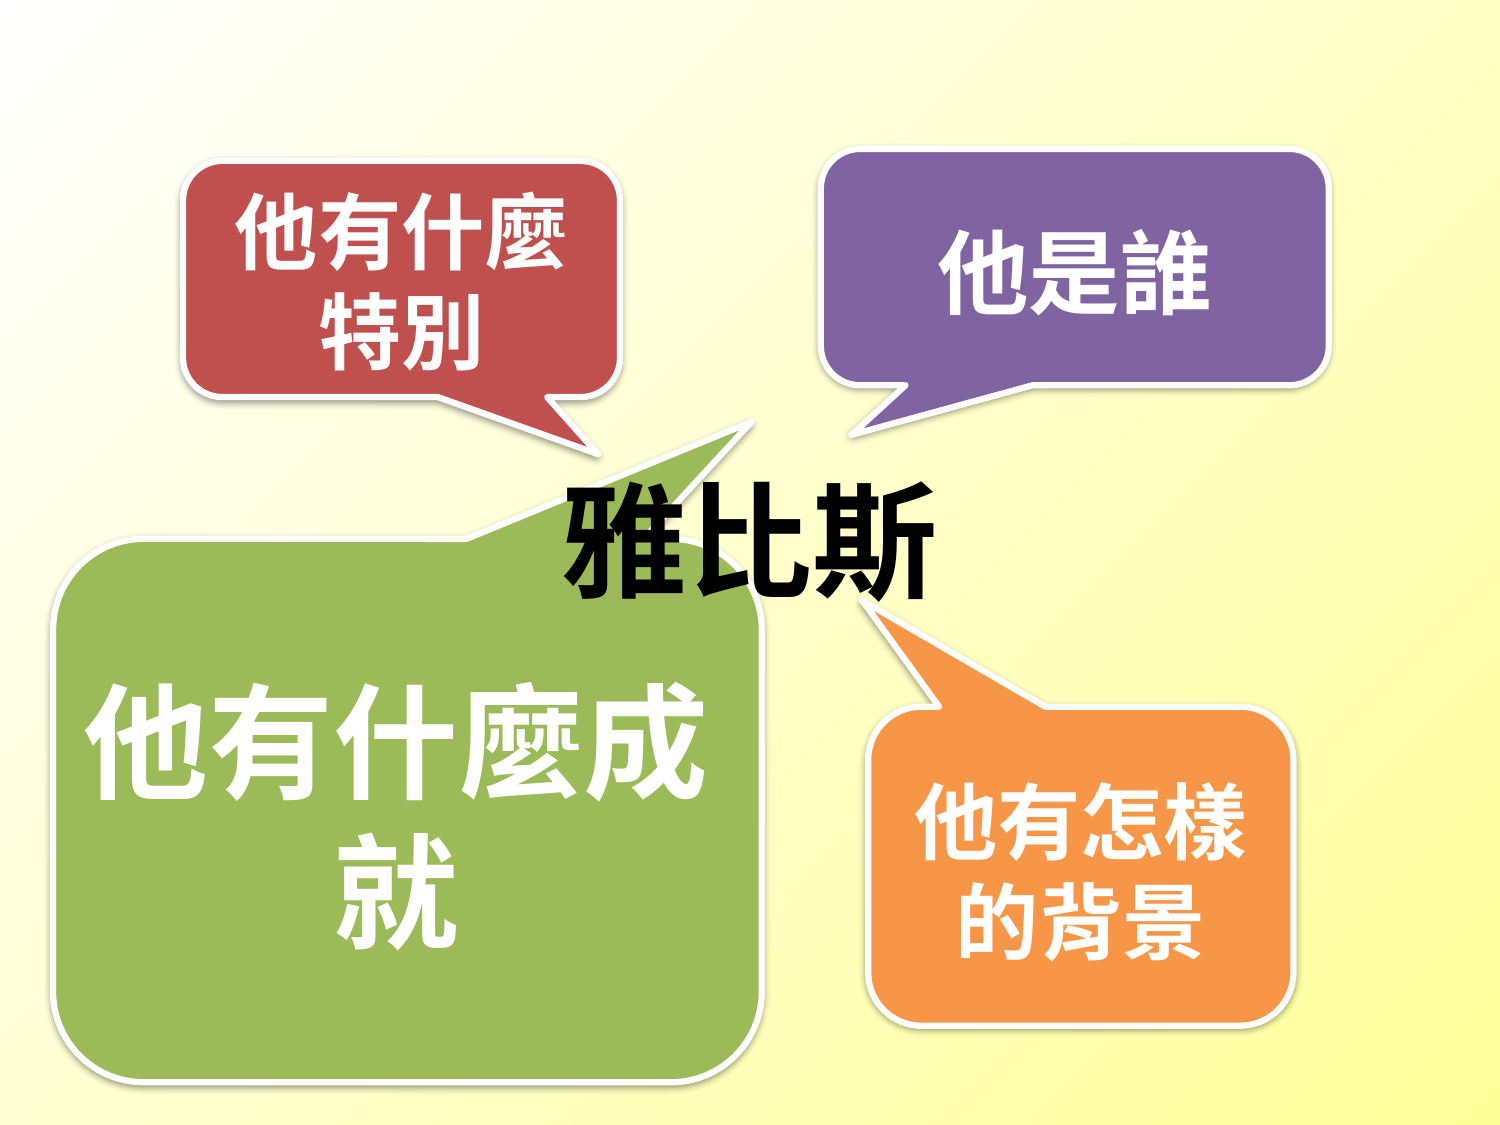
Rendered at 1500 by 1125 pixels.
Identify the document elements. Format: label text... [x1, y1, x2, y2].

text_box [192, 388, 611, 458]
text_box [660, 418, 755, 456]
text_box 雅比斯 [537, 456, 963, 621]
text_box 他有怎樣的背景 [891, 763, 1270, 978]
text_box 他有什麼成就 [64, 656, 727, 972]
text_box [817, 145, 1332, 438]
text_box [859, 597, 1297, 1029]
text_box [190, 157, 613, 172]
text_box 他是誰 [856, 207, 1294, 333]
text_box [179, 184, 183, 374]
text_box 他有什麼特別 [183, 172, 620, 388]
text_box [49, 506, 765, 1086]
text_box [620, 184, 624, 374]
